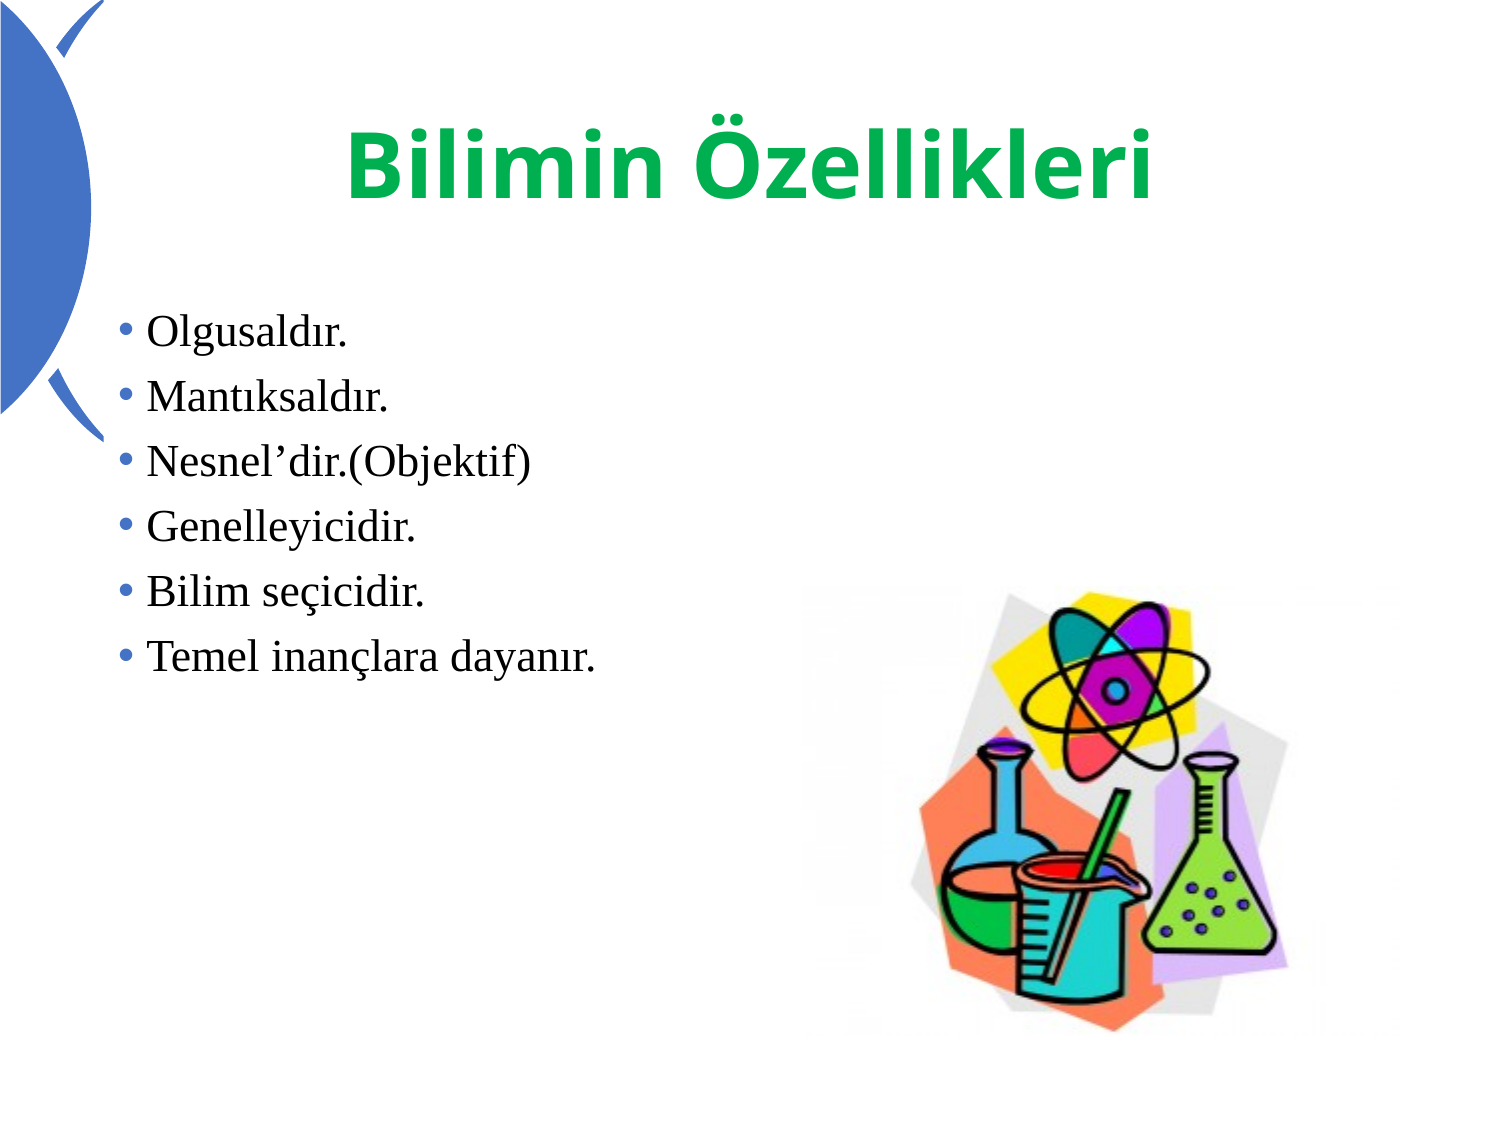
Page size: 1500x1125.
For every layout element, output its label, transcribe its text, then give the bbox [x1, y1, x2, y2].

title Bilimin Özellikleri [103, 59, 1397, 278]
list Olgusaldır. Mantıksaldır. Nesnel’dir.(Objektif) Genelleyicidir. Bilim seçicidir. Temel inançlara dayanır. [103, 299, 1397, 1014]
picture [801, 586, 1401, 1036]
